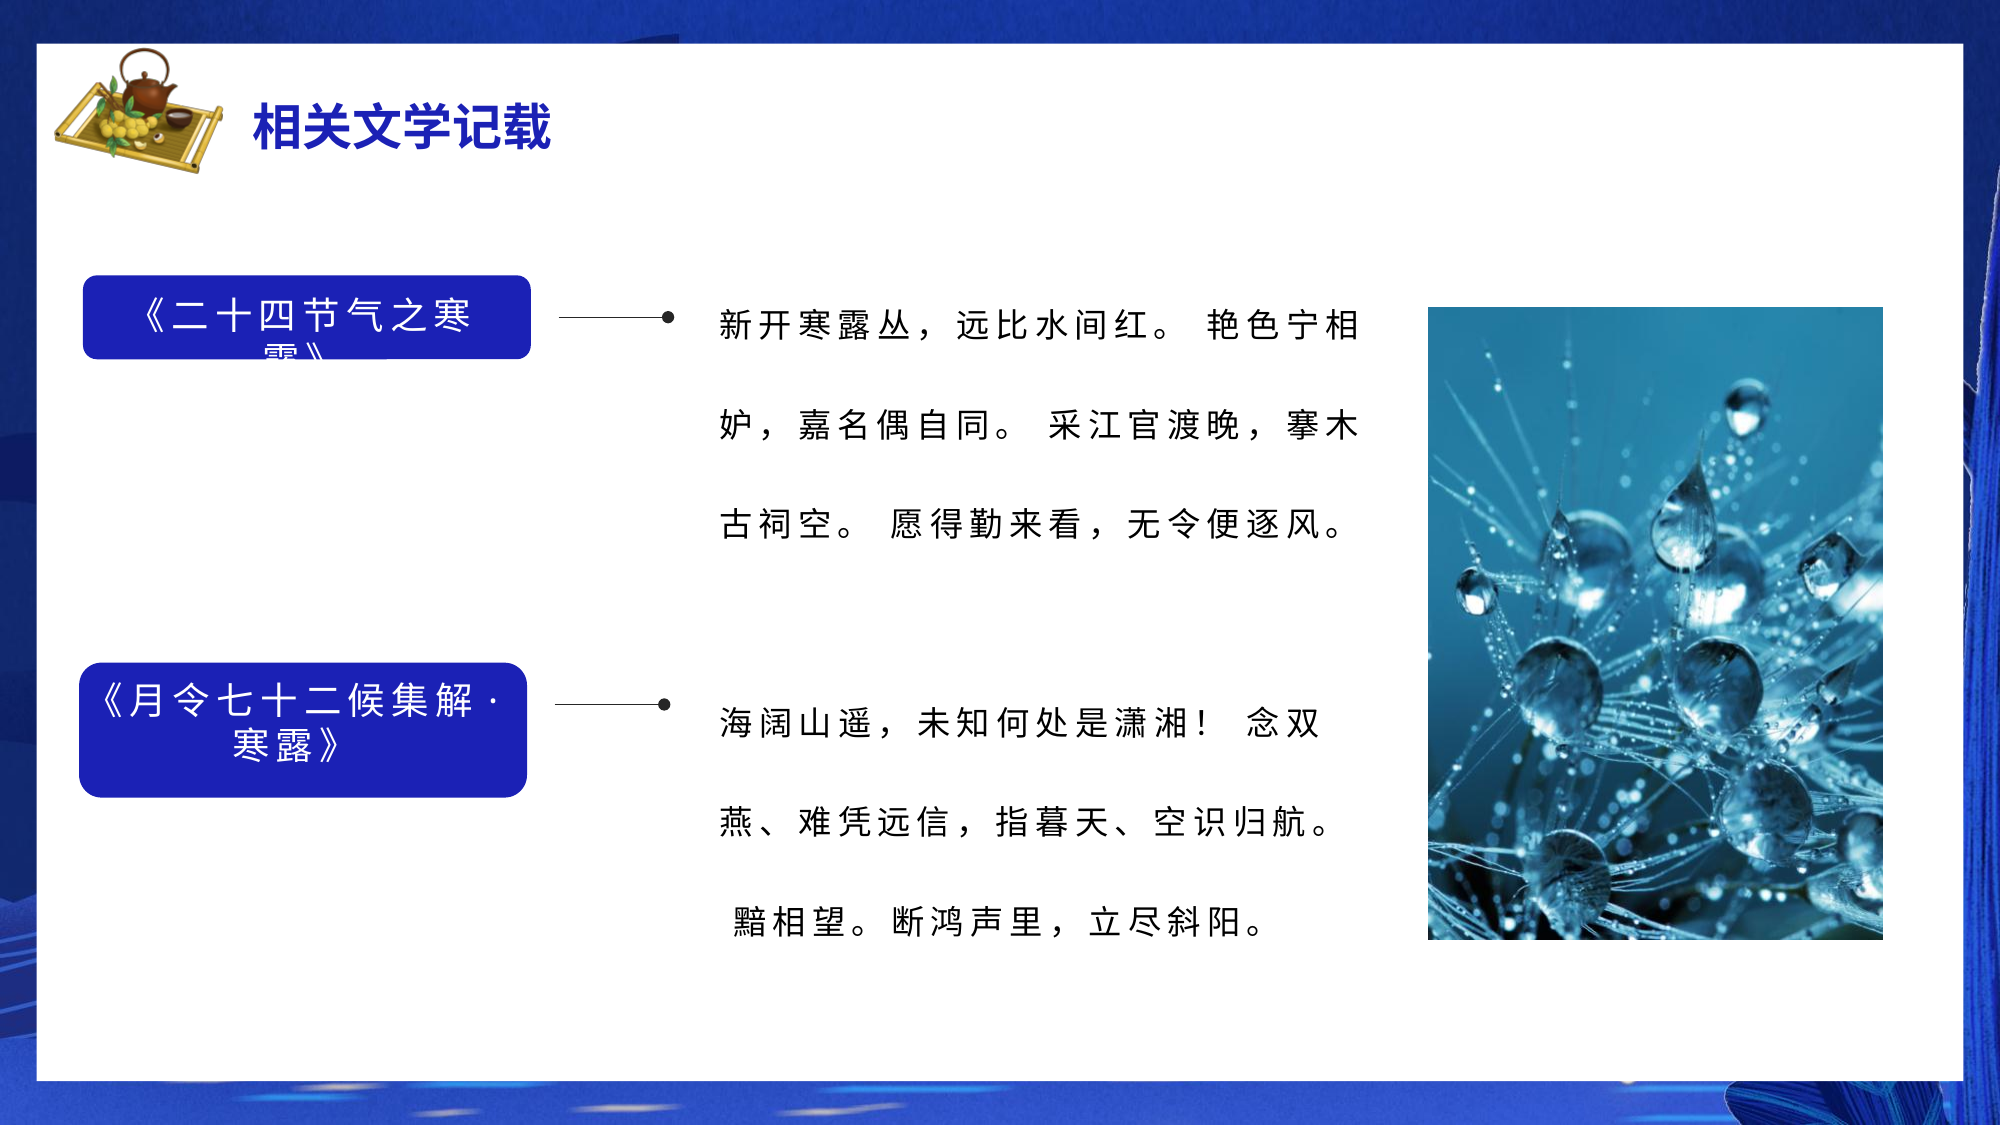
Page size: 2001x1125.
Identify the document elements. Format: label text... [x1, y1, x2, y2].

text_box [70, 634, 1361, 936]
text_box [1427, 306, 1884, 941]
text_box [78, 236, 1392, 538]
picture [0, 0, 2000, 1125]
text_box 相关文学记载 [237, 87, 704, 163]
